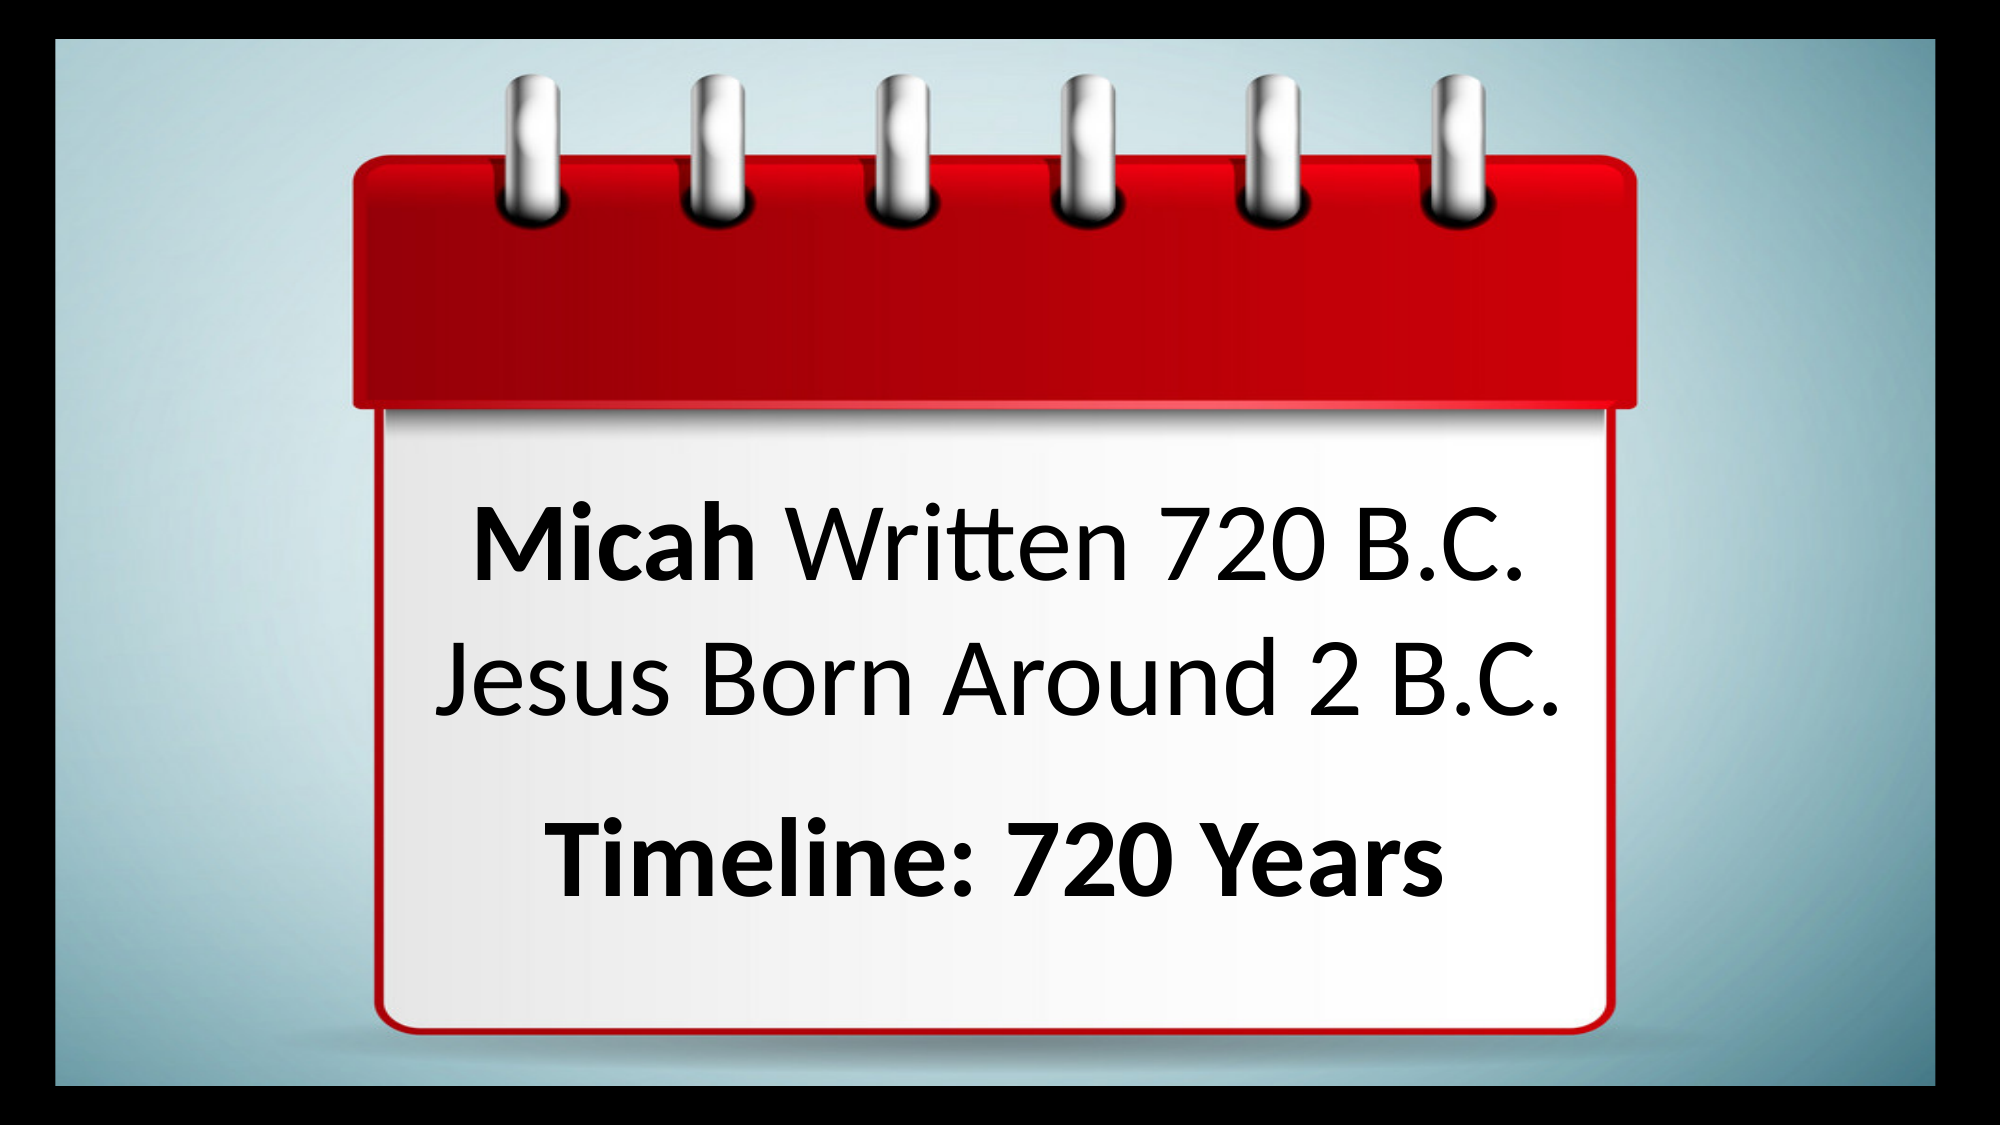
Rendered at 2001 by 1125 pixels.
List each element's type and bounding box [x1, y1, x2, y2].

picture [55, 39, 1936, 1086]
